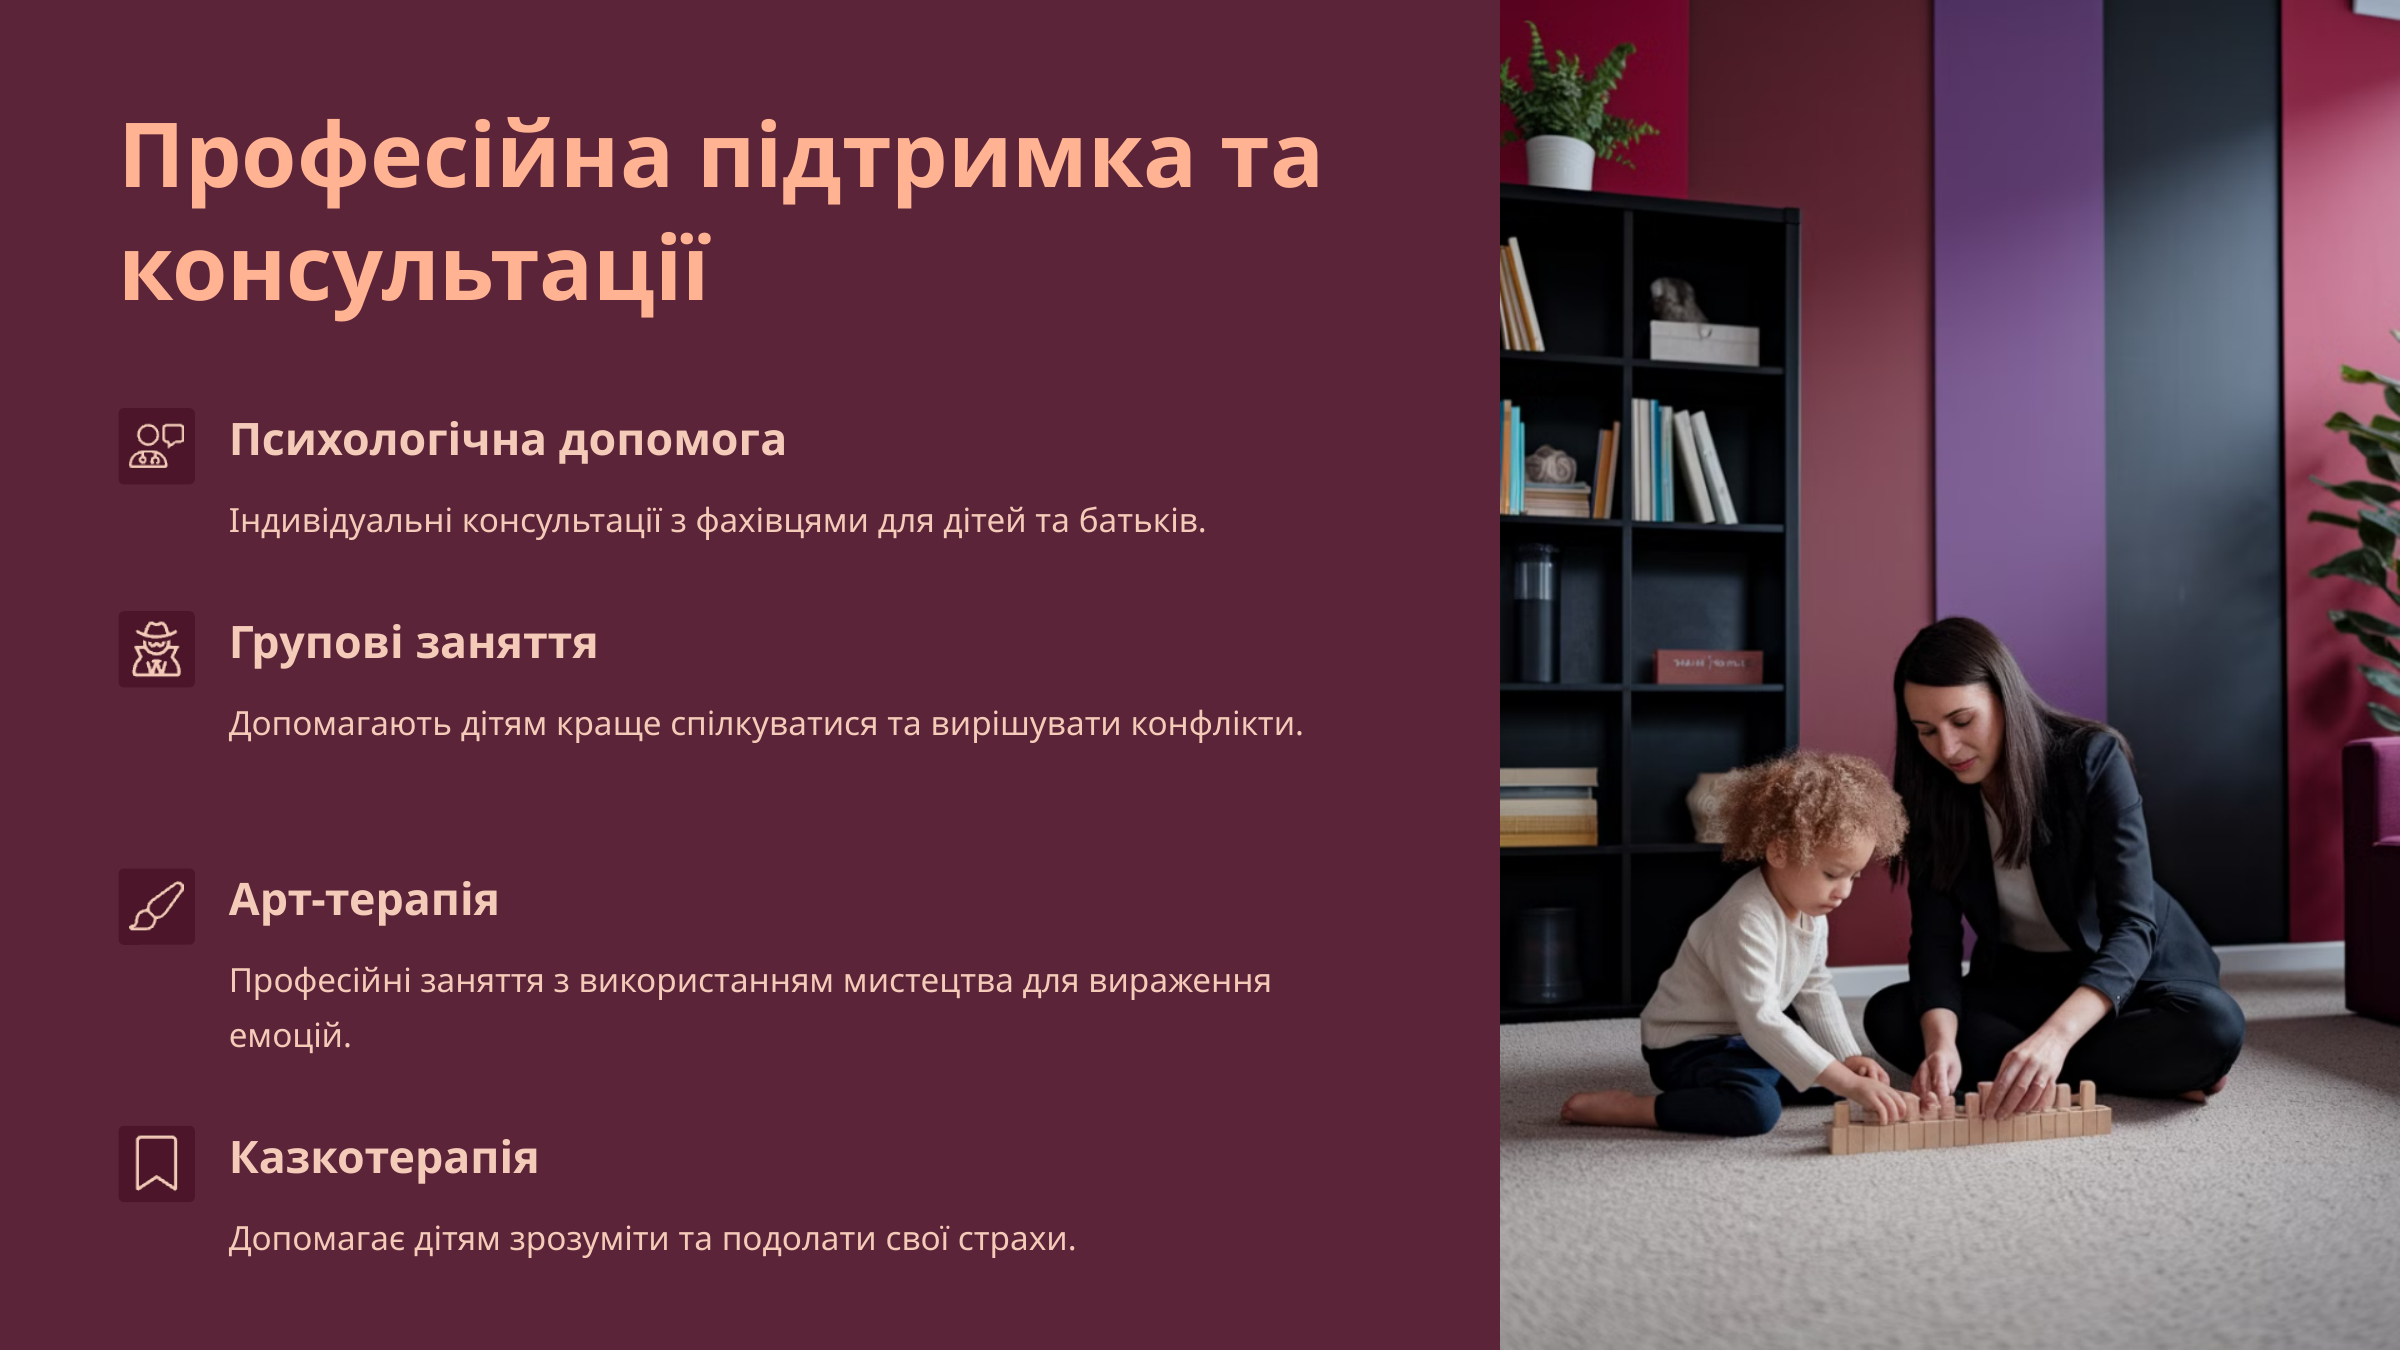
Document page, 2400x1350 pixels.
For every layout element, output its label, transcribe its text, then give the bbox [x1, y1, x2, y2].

picture [1499, 0, 2400, 1350]
text_box Професійні заняття з використанням мистецтва для вираження емоцій. [228, 945, 1382, 1054]
text_box Індивідуальні консультації з фахівцями для дітей та батьків. [228, 484, 1382, 540]
text_box Групові заняття [228, 611, 681, 668]
text_box [118, 408, 195, 485]
picture [129, 1129, 184, 1198]
text_box [118, 611, 195, 688]
picture [129, 872, 184, 941]
text_box [118, 1125, 195, 1203]
picture [129, 412, 184, 481]
text_box Допомагають дітям краще спілкуватися та вирішувати конфлікти. [228, 688, 1382, 797]
text_box Психологічна допомога [228, 408, 761, 465]
text_box Арт-терапія [228, 868, 681, 925]
text_box Казкотерапія [228, 1125, 681, 1183]
text_box [118, 868, 195, 945]
picture [129, 615, 184, 684]
text_box Професійна підтримка та консультації [118, 93, 1382, 320]
text_box Допомагає дітям зрозуміти та подолати свої страхи. [228, 1202, 1382, 1257]
